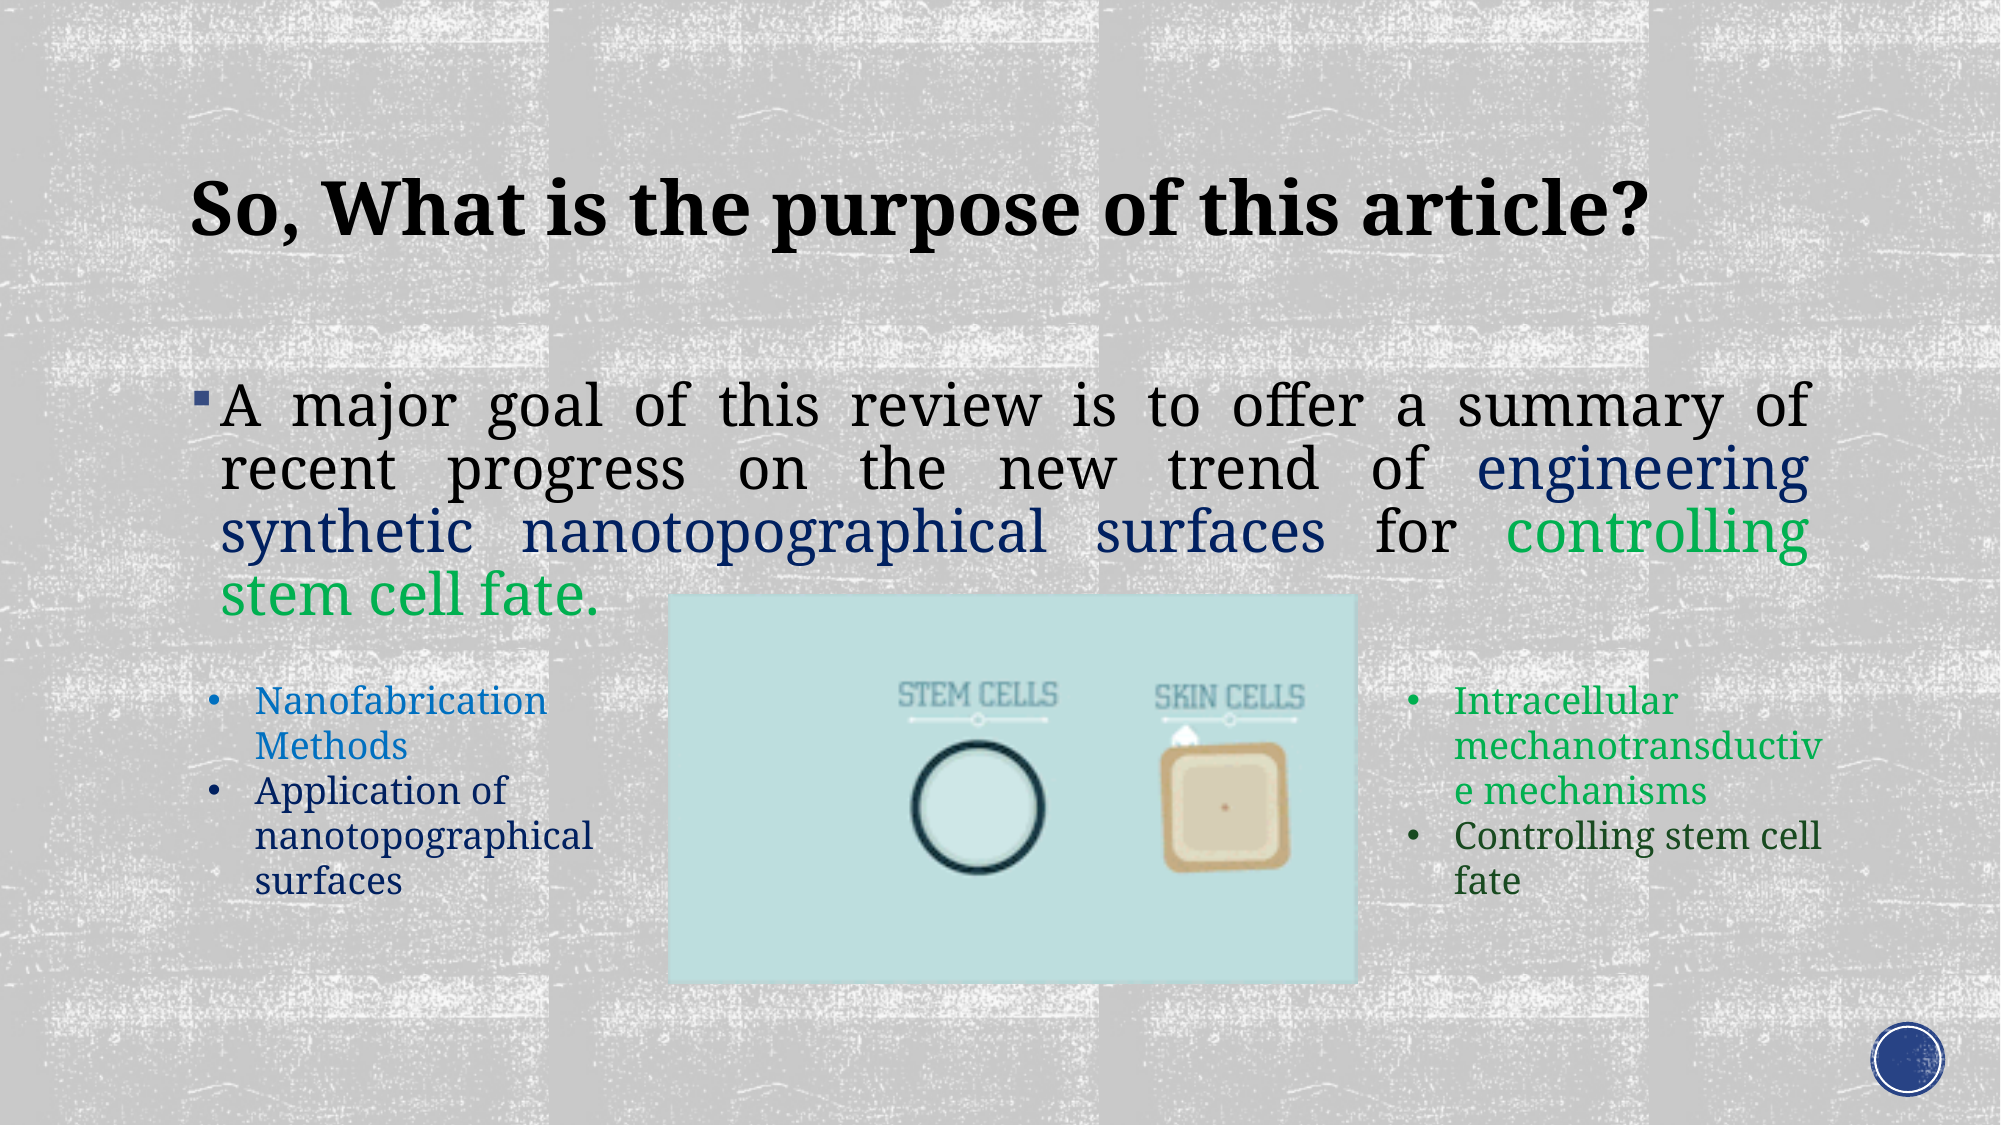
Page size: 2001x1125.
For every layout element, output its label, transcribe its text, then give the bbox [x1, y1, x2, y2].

text_box Intracellular mechanotransductive mechanisms Controlling stem cell fate [1392, 669, 1851, 910]
title So, What is the purpose of this article? [175, 79, 1826, 344]
picture [668, 594, 1358, 984]
text_box Nanofabrication Methods Application of nanotopographical surfaces [192, 669, 651, 910]
list A major goal of this review is to offer a summary of recent progress on the new trend of engineering synthetic nanotopographical surfaces for controlling stem cell fate. [175, 369, 1826, 670]
